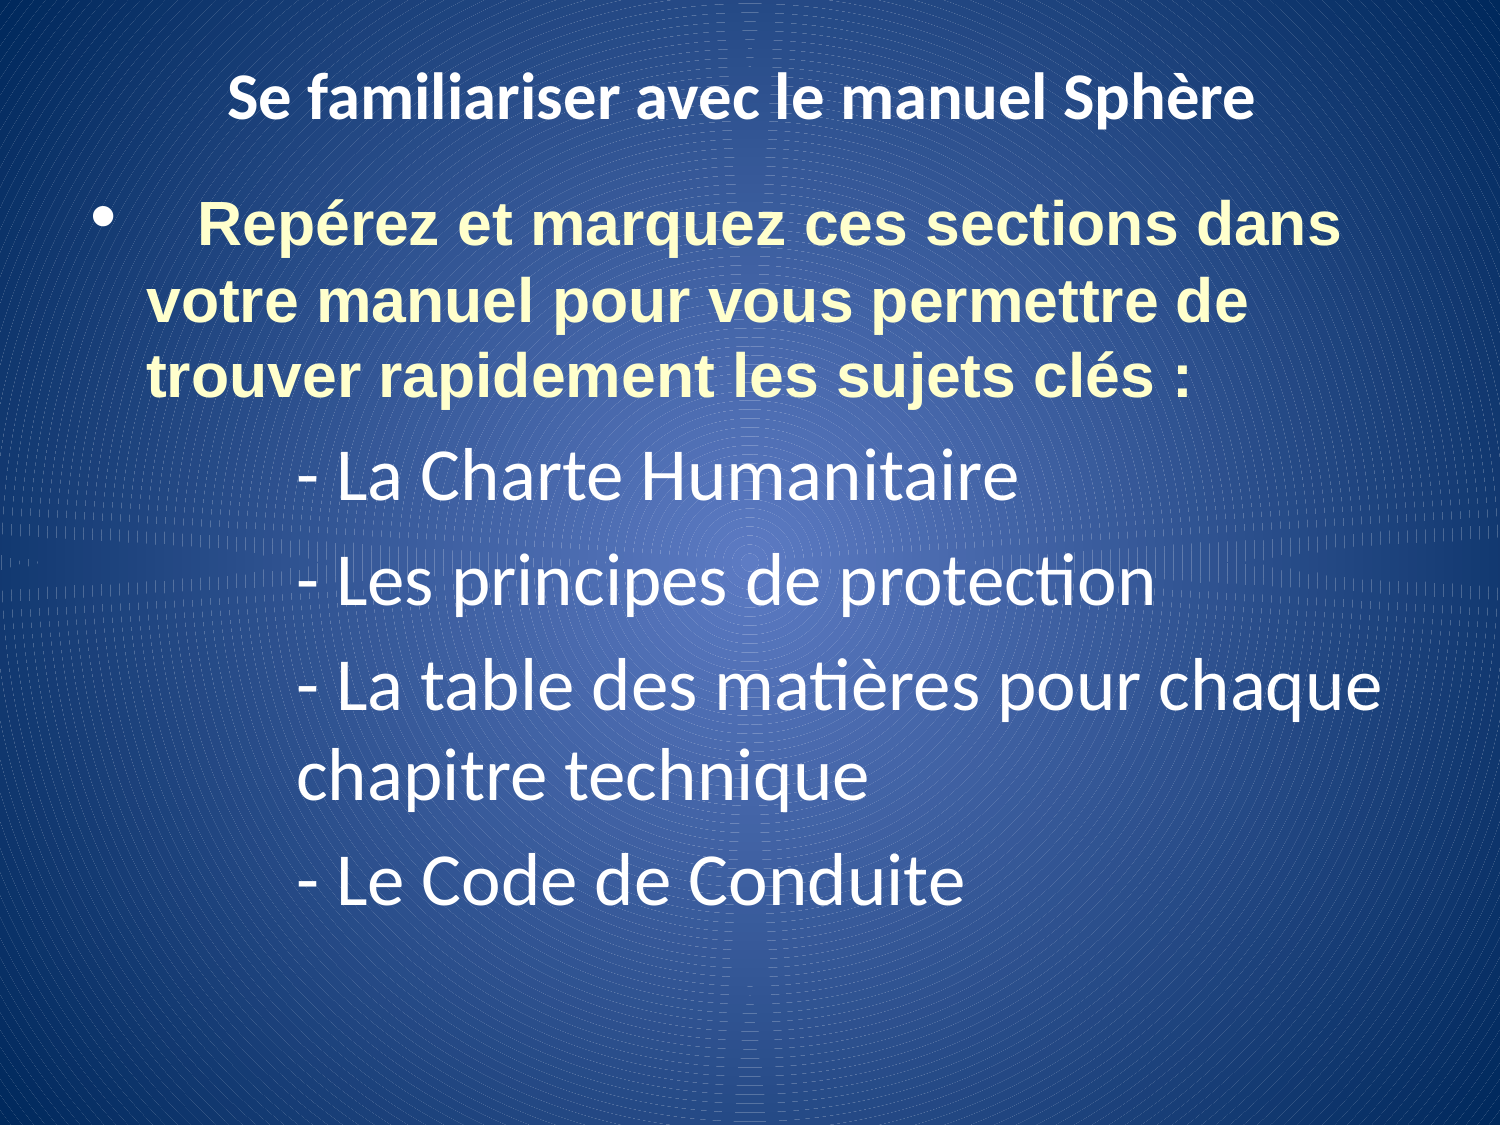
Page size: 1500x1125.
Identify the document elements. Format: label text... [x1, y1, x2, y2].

title Se familiariser avec le manuel Sphère [75, 45, 1425, 162]
list Repérez et marquez ces sections dans votre manuel pour vous permettre de trouver rapidement les sujets clés : - La Charte Humanitaire - Les principes de protection - La table des matières pour chaque chapitre technique - Le Code de Conduite [75, 162, 1425, 1005]
